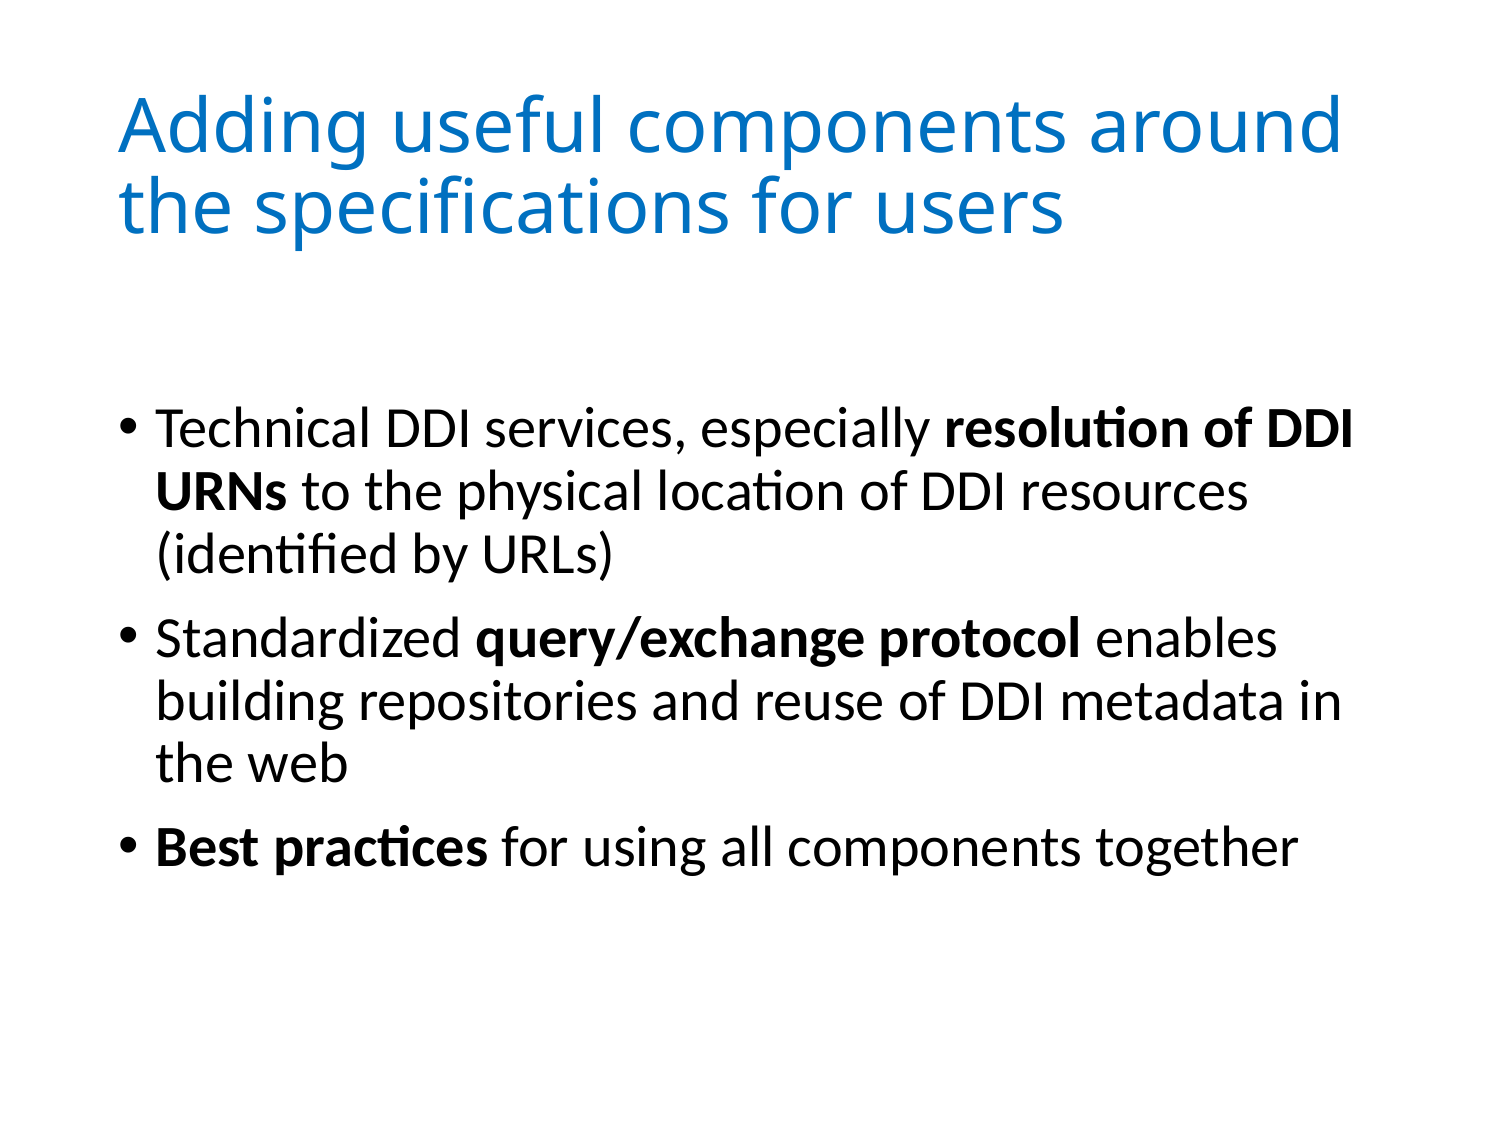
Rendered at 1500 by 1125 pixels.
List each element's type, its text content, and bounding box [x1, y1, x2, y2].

title Adding useful components around the specifications for users [103, 59, 1397, 278]
list Technical DDI services, especially resolution of DDI URNs to the physical location of DDI resources (identified by URLs) Standardized query/exchange protocol enables building repositories and reuse of DDI metadata in the web Best practices for using all components together [103, 299, 1397, 1014]
